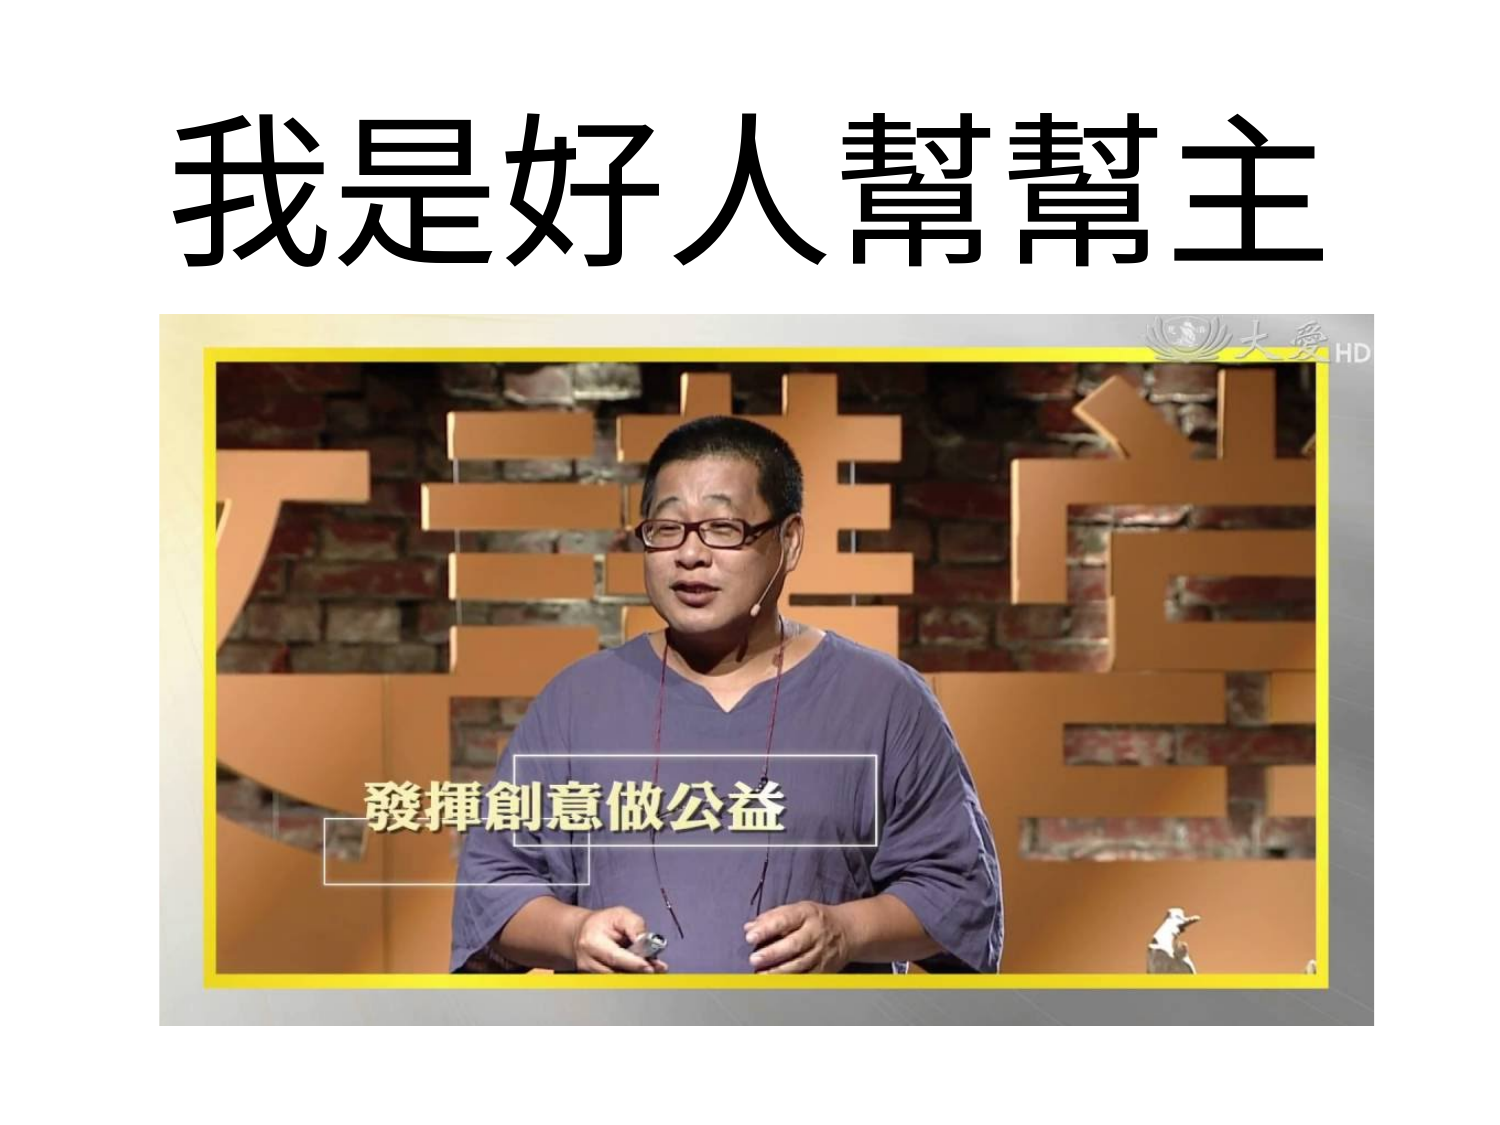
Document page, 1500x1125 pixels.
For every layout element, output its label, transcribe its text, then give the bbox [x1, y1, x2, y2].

picture [159, 314, 1375, 1026]
title 我是好人幫幫主 [112, 66, 1388, 308]
